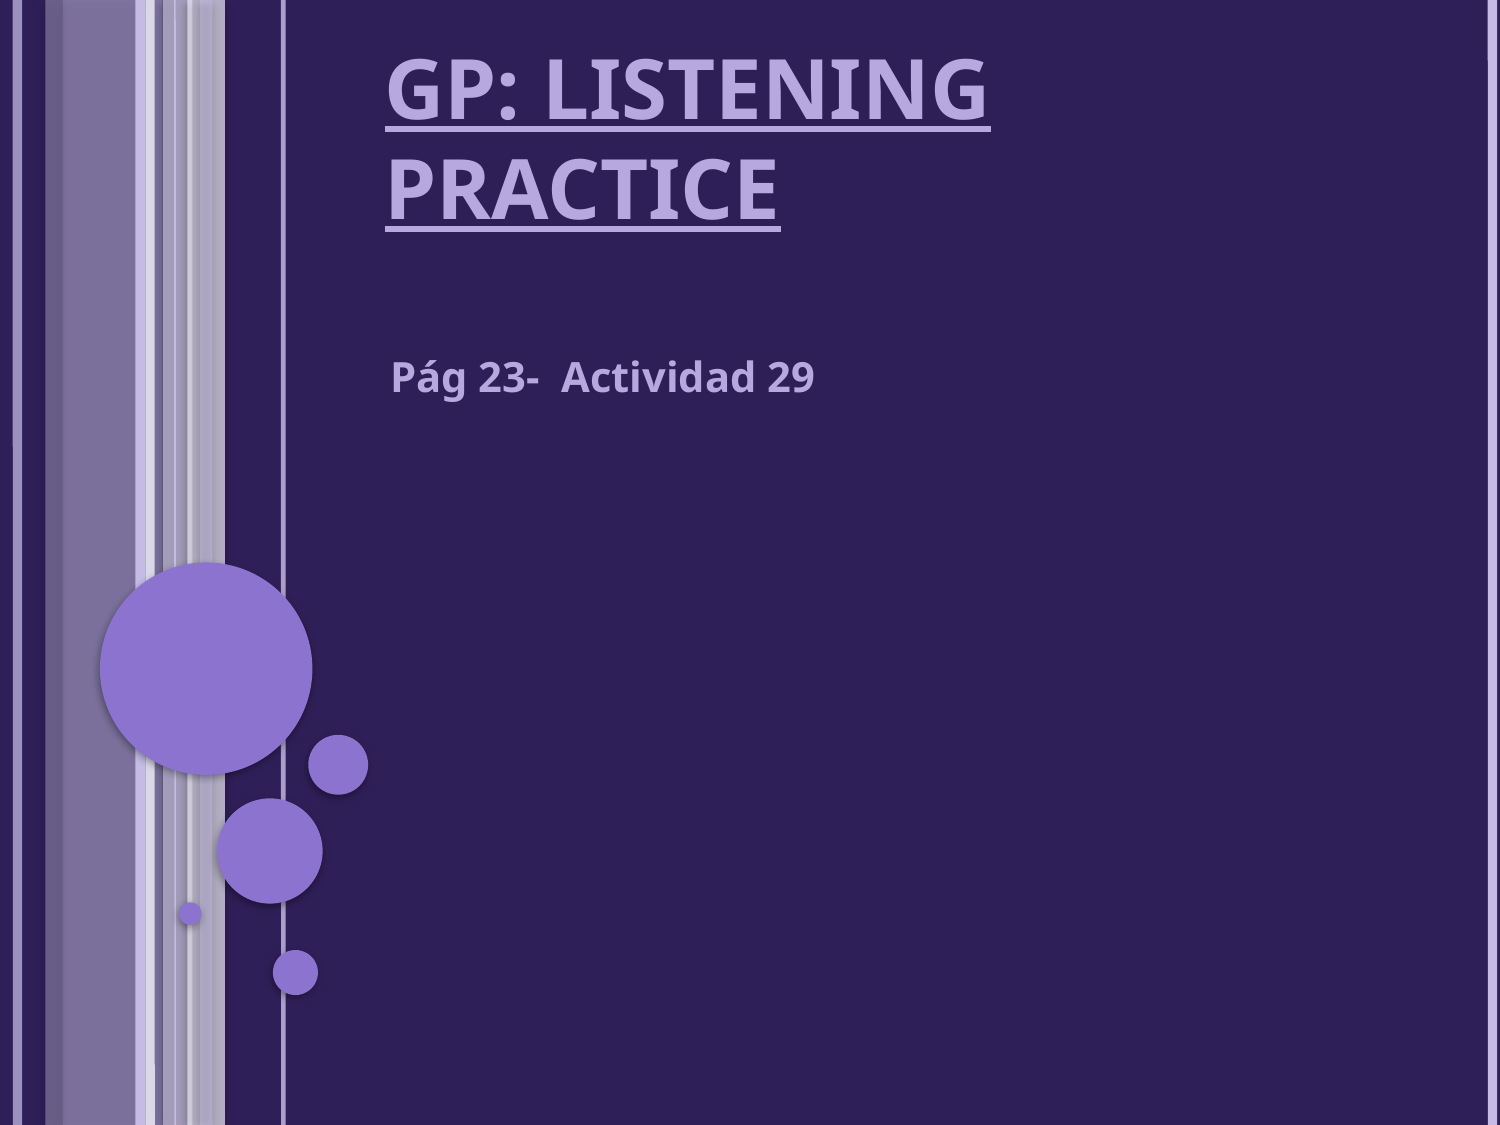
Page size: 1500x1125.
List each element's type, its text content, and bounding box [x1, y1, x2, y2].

list Pág 23- Actividad 29 [374, 343, 1388, 1048]
title GP: LISTENING Practice [369, 6, 1383, 344]
